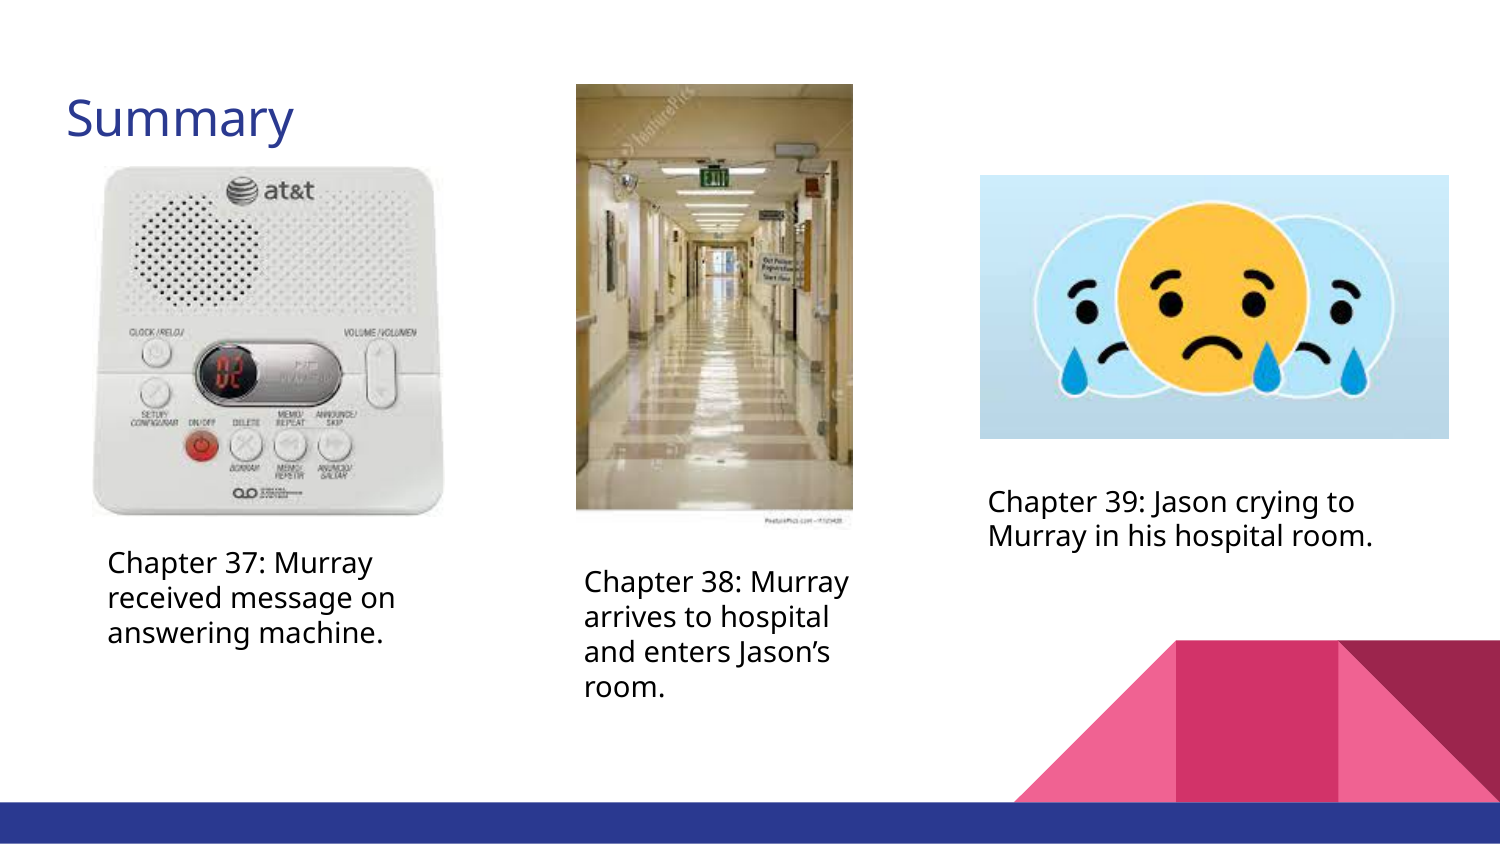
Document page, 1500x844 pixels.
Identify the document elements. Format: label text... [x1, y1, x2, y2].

picture [979, 175, 1450, 439]
title Summary [51, 67, 1449, 167]
picture [92, 166, 445, 518]
text_box Chapter 38: Murray arrives to hospital and enters Jason’s room. [568, 548, 870, 718]
picture [576, 84, 854, 531]
text_box Chapter 39: Jason crying to Murray in his hospital room. [972, 467, 1473, 568]
text_box Chapter 37: Murray received message on answering machine. [92, 529, 467, 665]
